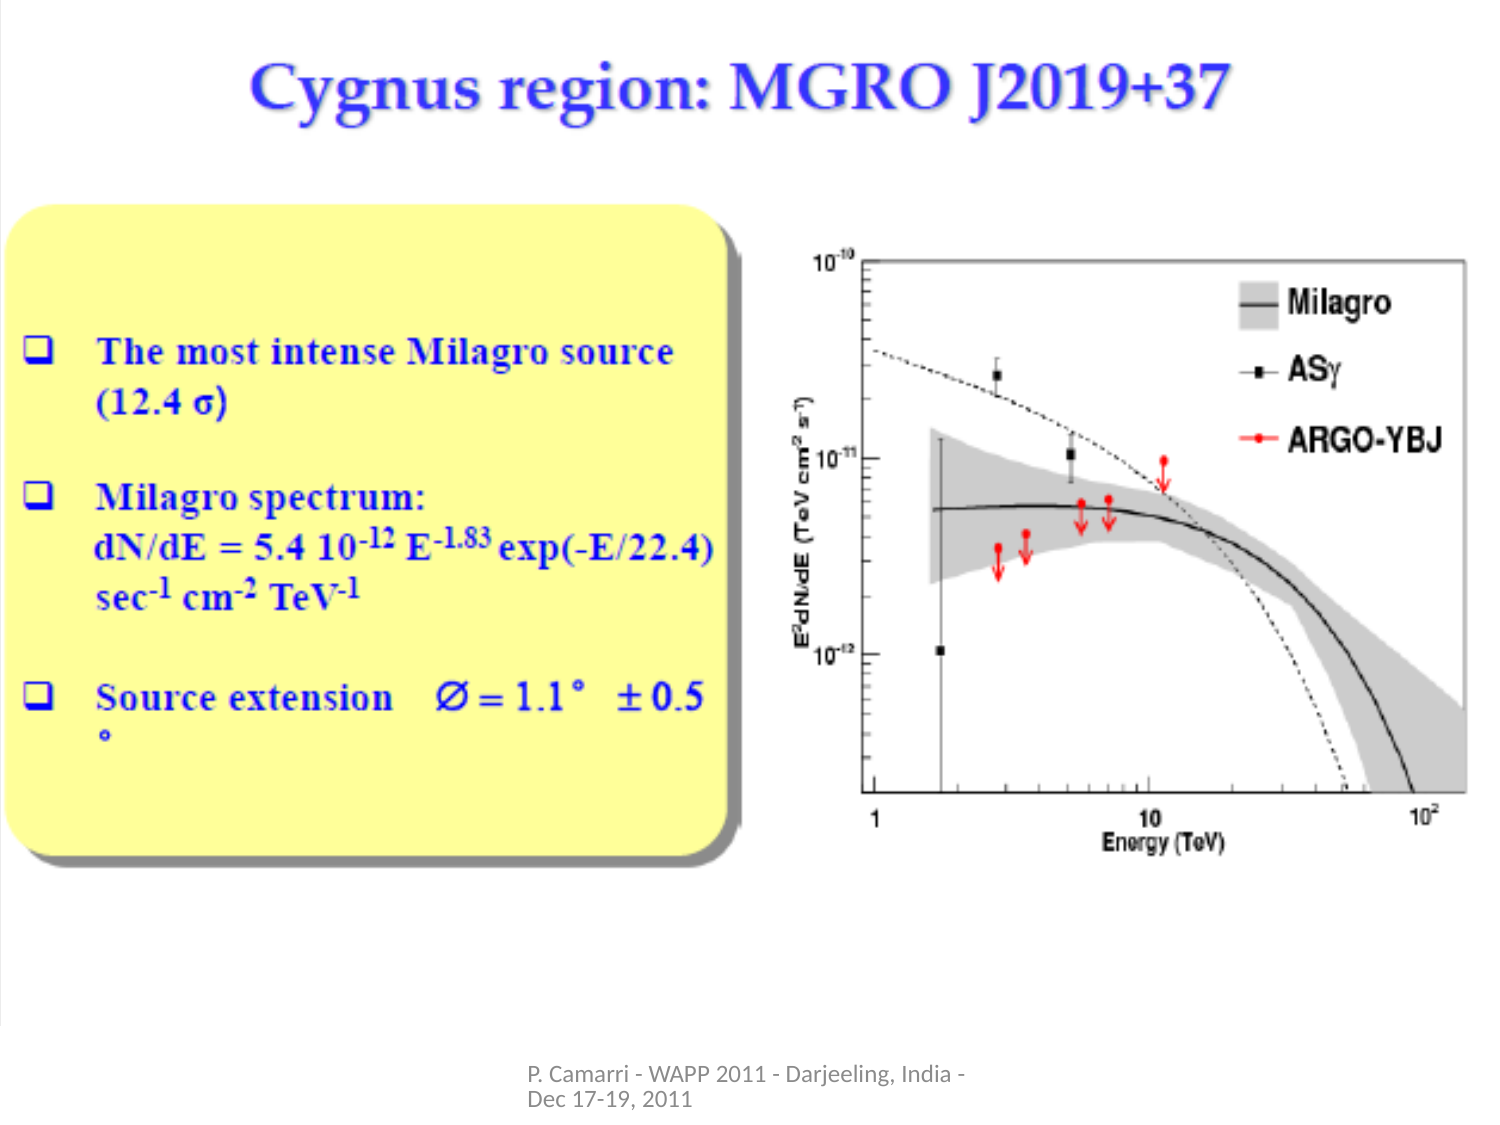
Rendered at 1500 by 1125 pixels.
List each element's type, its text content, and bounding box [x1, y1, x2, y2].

picture [0, 0, 1500, 1026]
footer P. Camarri - WAPP 2011 - Darjeeling, India - Dec 17-19, 2011 [512, 1042, 988, 1103]
